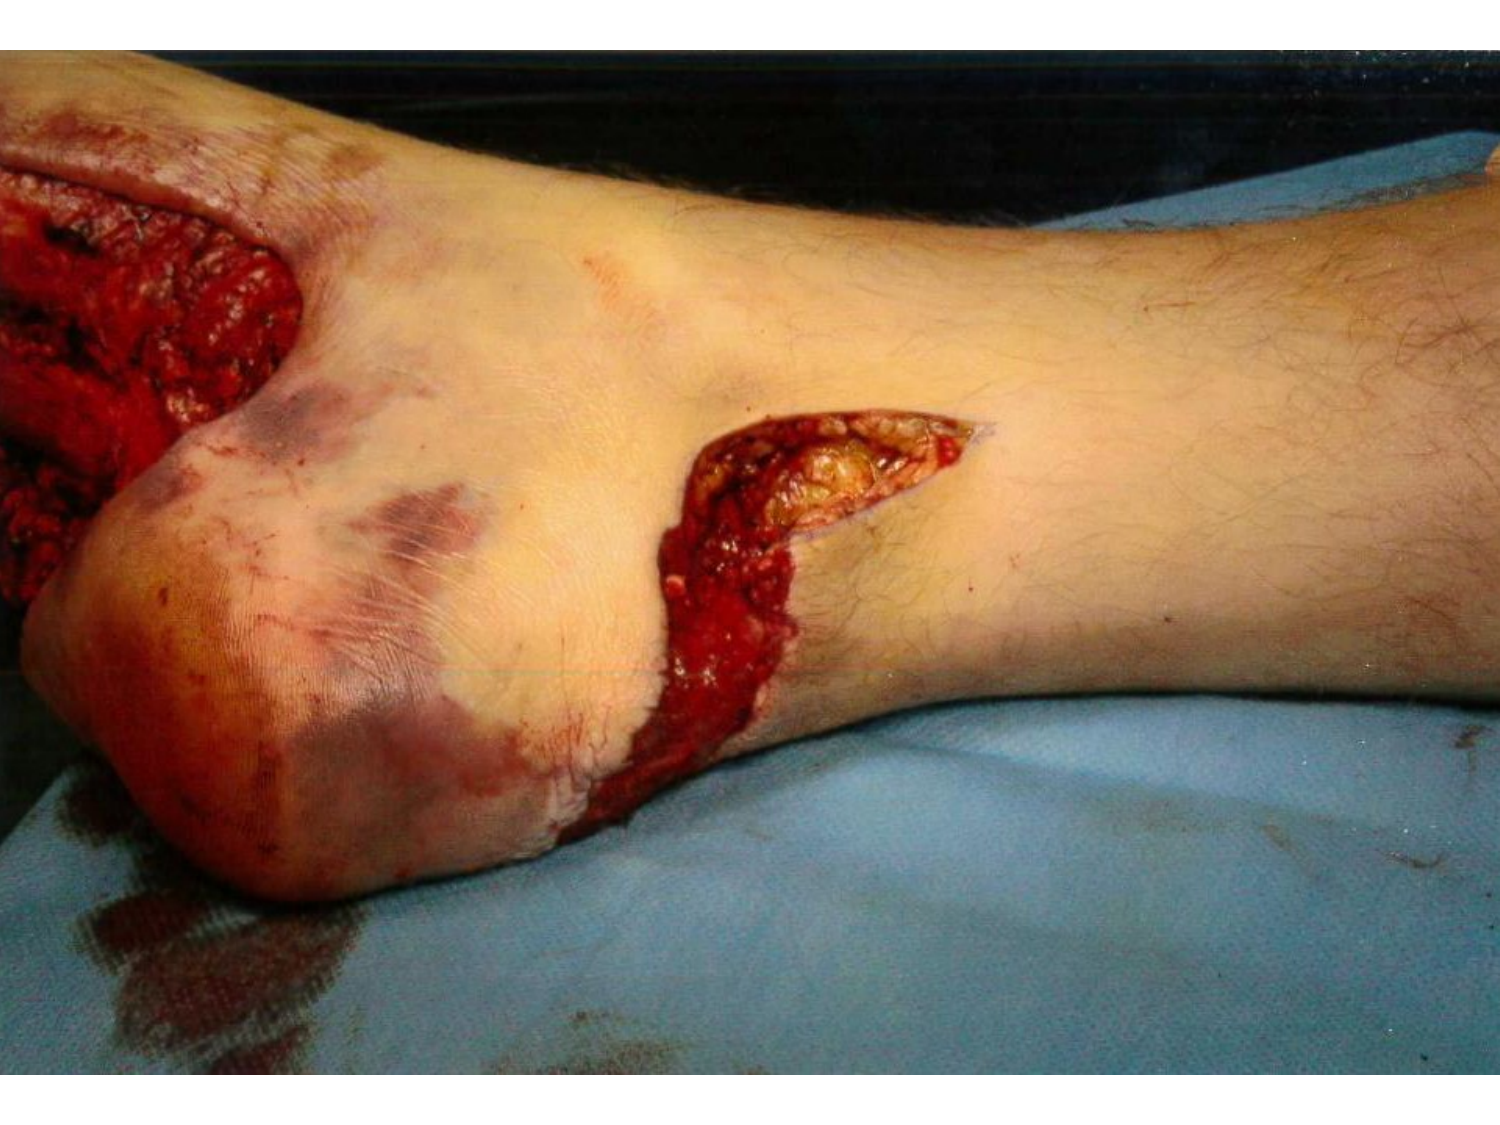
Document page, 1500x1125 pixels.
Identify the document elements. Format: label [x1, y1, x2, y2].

text_box [0, 50, 1500, 1075]
